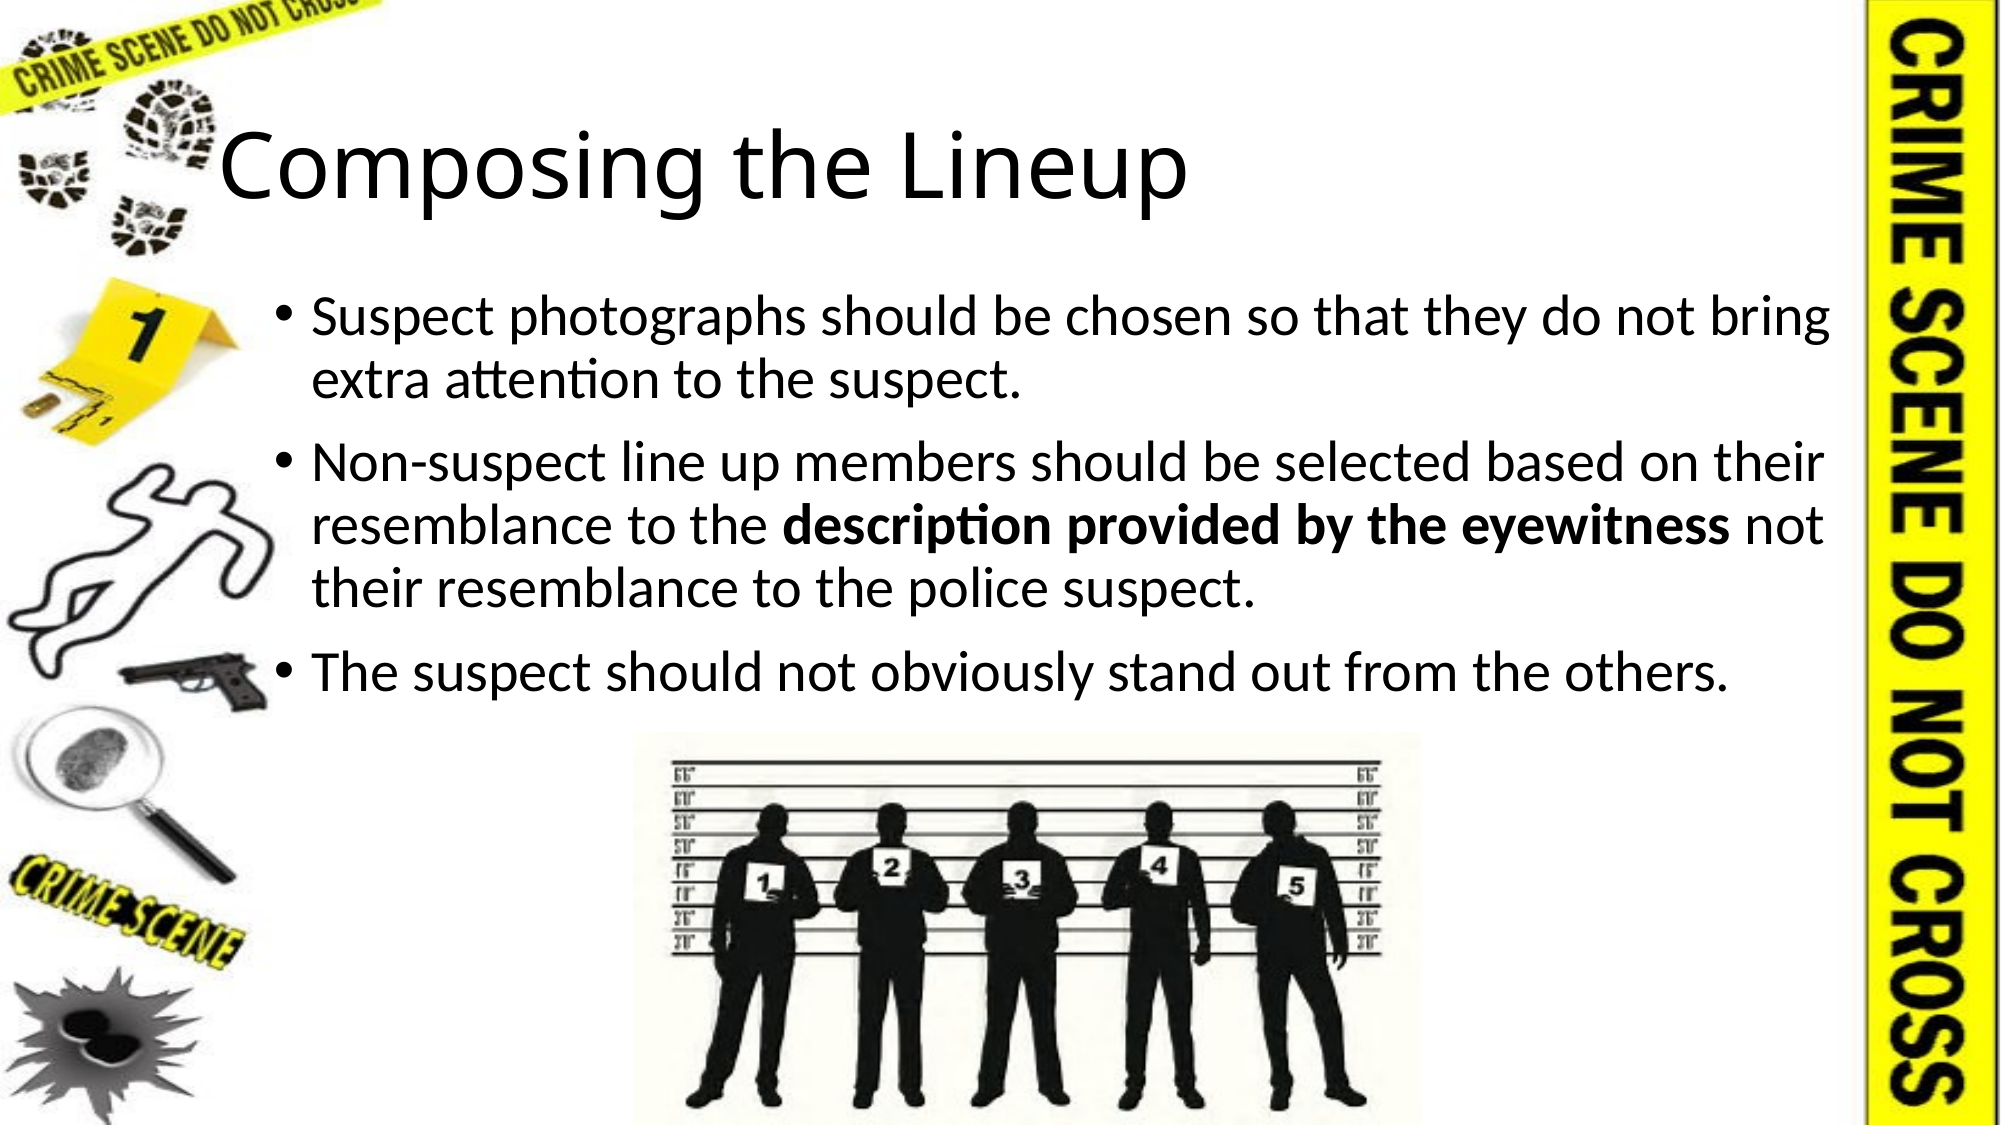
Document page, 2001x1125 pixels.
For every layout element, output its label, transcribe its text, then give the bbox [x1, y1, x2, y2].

picture [0, 0, 2001, 1125]
title Composing the Lineup [202, 59, 1863, 278]
list Suspect photographs should be chosen so that they do not bring extra attention to the suspect. Non-suspect line up members should be selected based on their resemblance to the description provided by the eyewitness not their resemblance to the police suspect. The suspect should not obviously stand out from the others. [258, 277, 1863, 1014]
